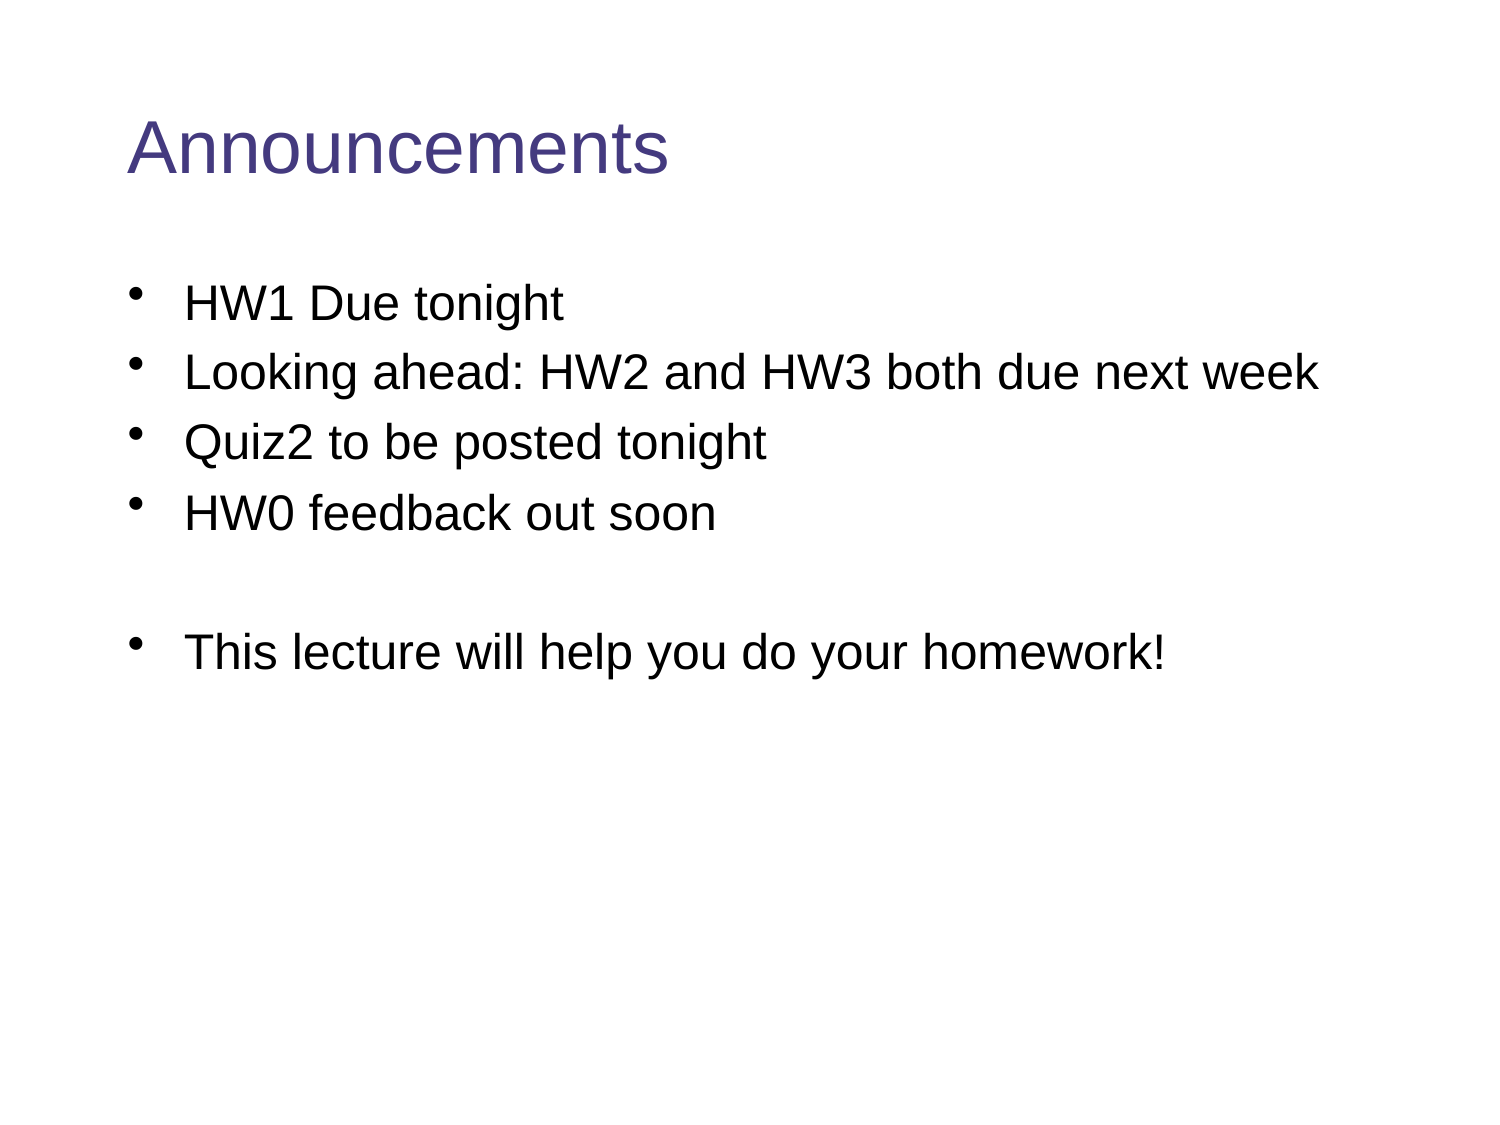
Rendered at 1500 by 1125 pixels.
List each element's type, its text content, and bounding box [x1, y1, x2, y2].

list HW1 Due tonight Looking ahead: HW2 and HW3 both due next week Quiz2 to be posted tonight HW0 feedback out soon This lecture will help you do your homework! [112, 262, 1388, 1000]
title Announcements [112, 50, 1388, 238]
